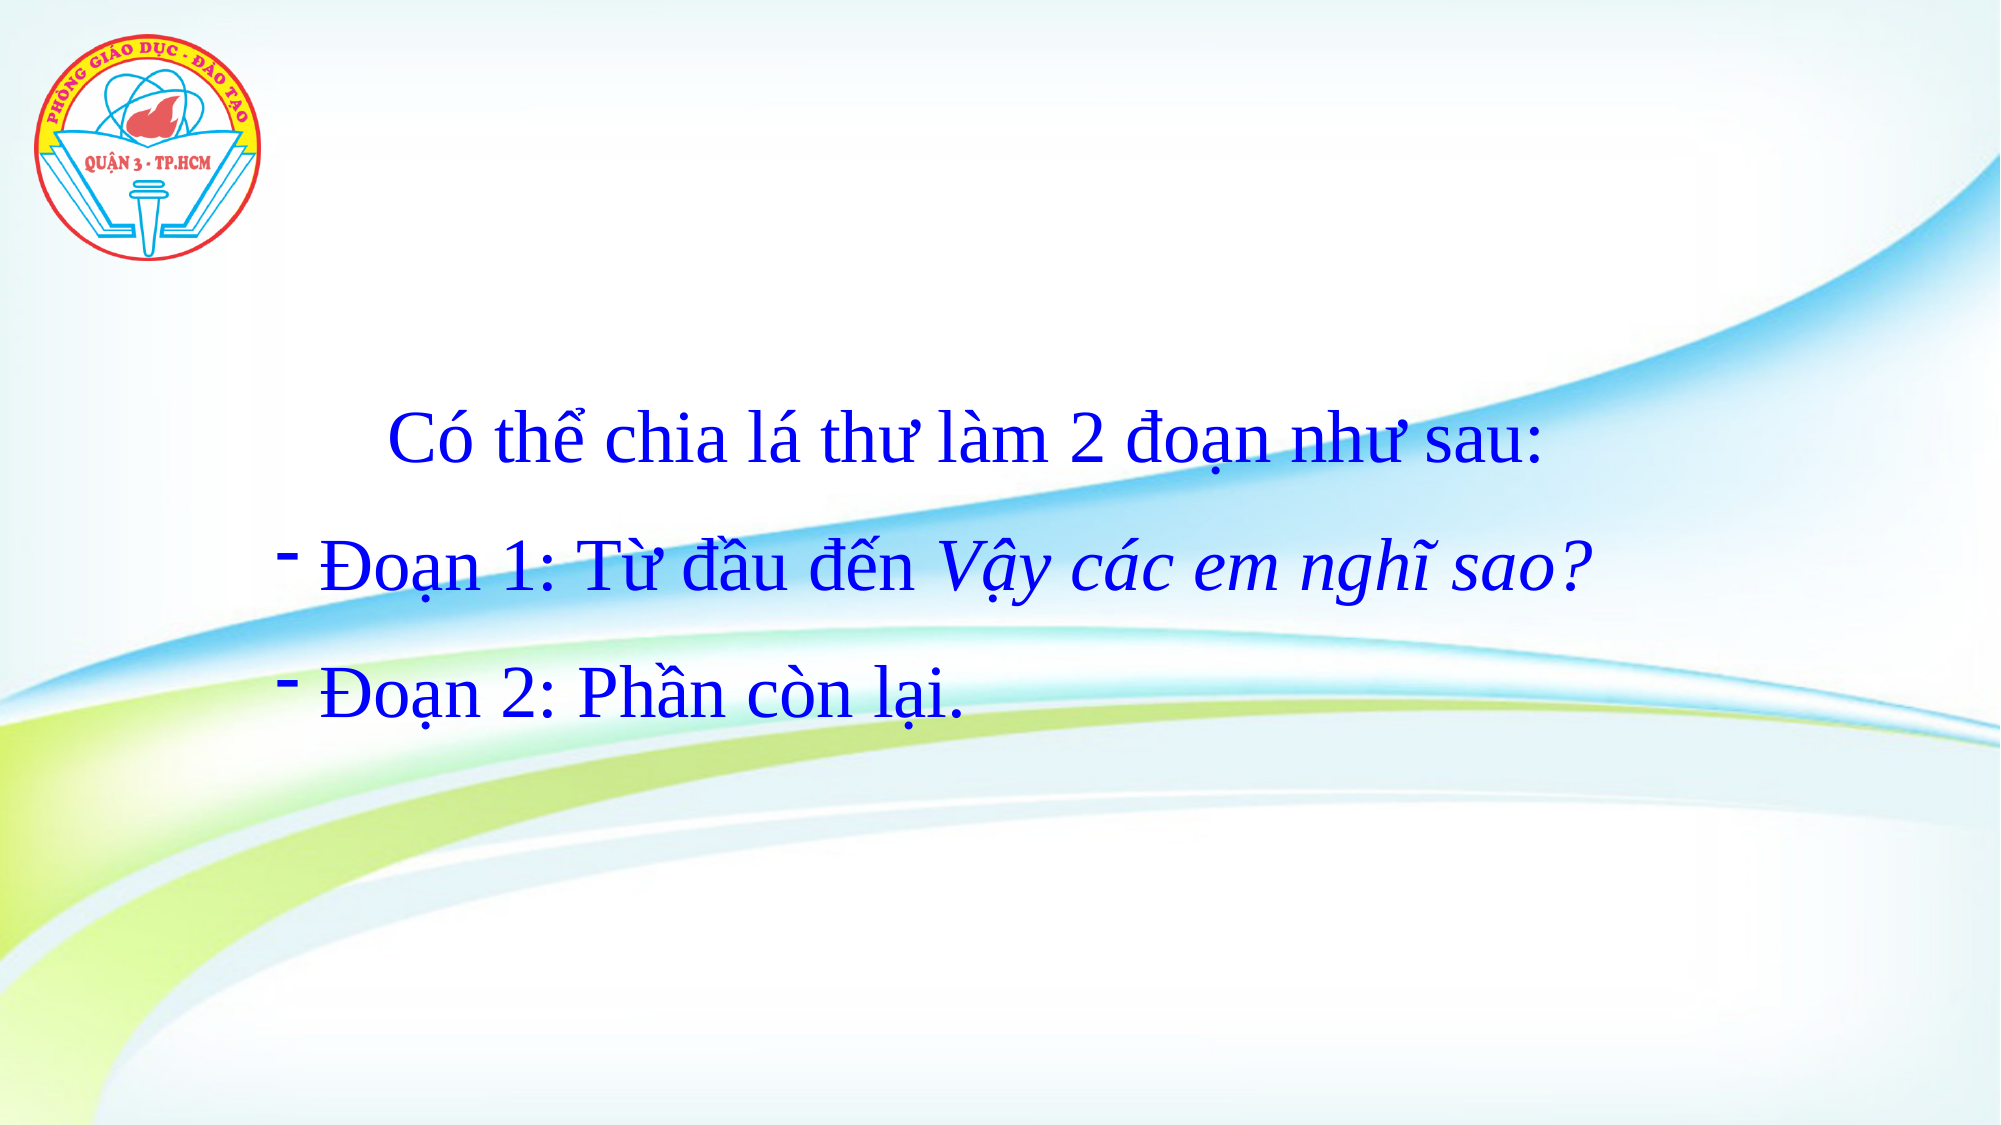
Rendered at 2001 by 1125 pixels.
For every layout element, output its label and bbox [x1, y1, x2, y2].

picture [0, 0, 2000, 1125]
list [34, 34, 261, 261]
